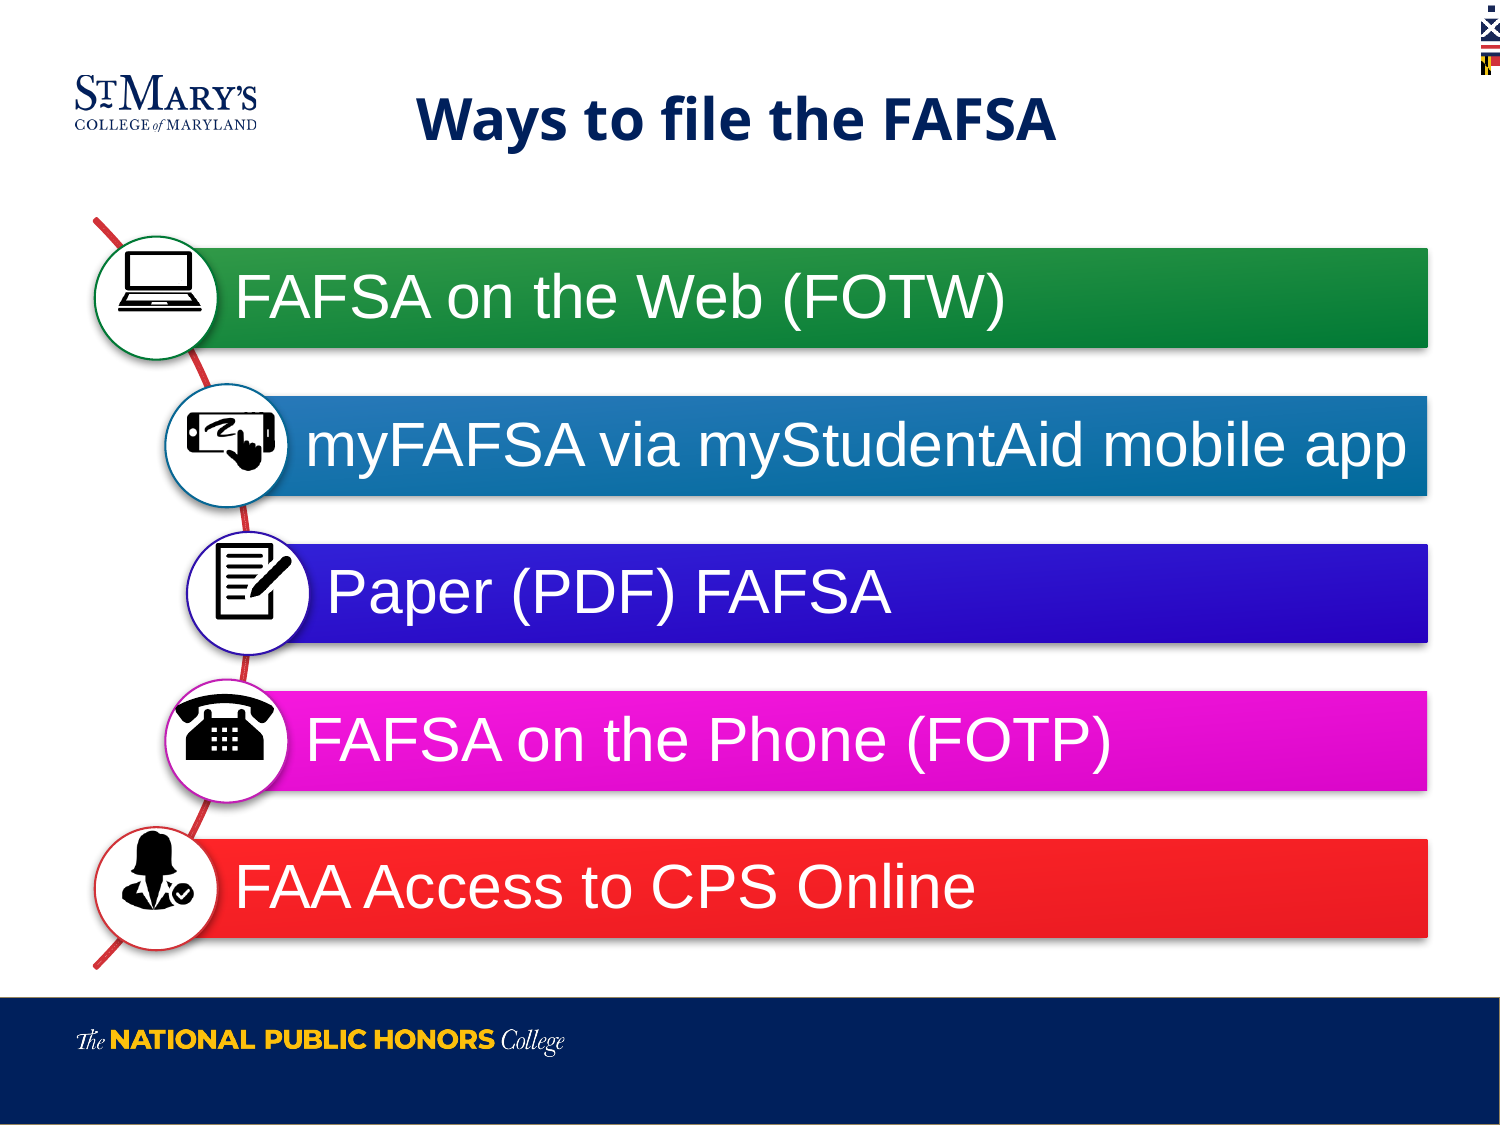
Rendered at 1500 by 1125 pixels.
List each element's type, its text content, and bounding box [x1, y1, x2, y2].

picture [1481, 0, 1500, 75]
title Ways to file the FAFSA [56, 30, 1432, 204]
picture [186, 396, 276, 486]
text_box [81, 199, 1439, 988]
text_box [161, 671, 288, 784]
picture [267, 396, 276, 405]
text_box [111, 236, 207, 326]
picture [111, 824, 204, 916]
picture [186, 524, 301, 639]
